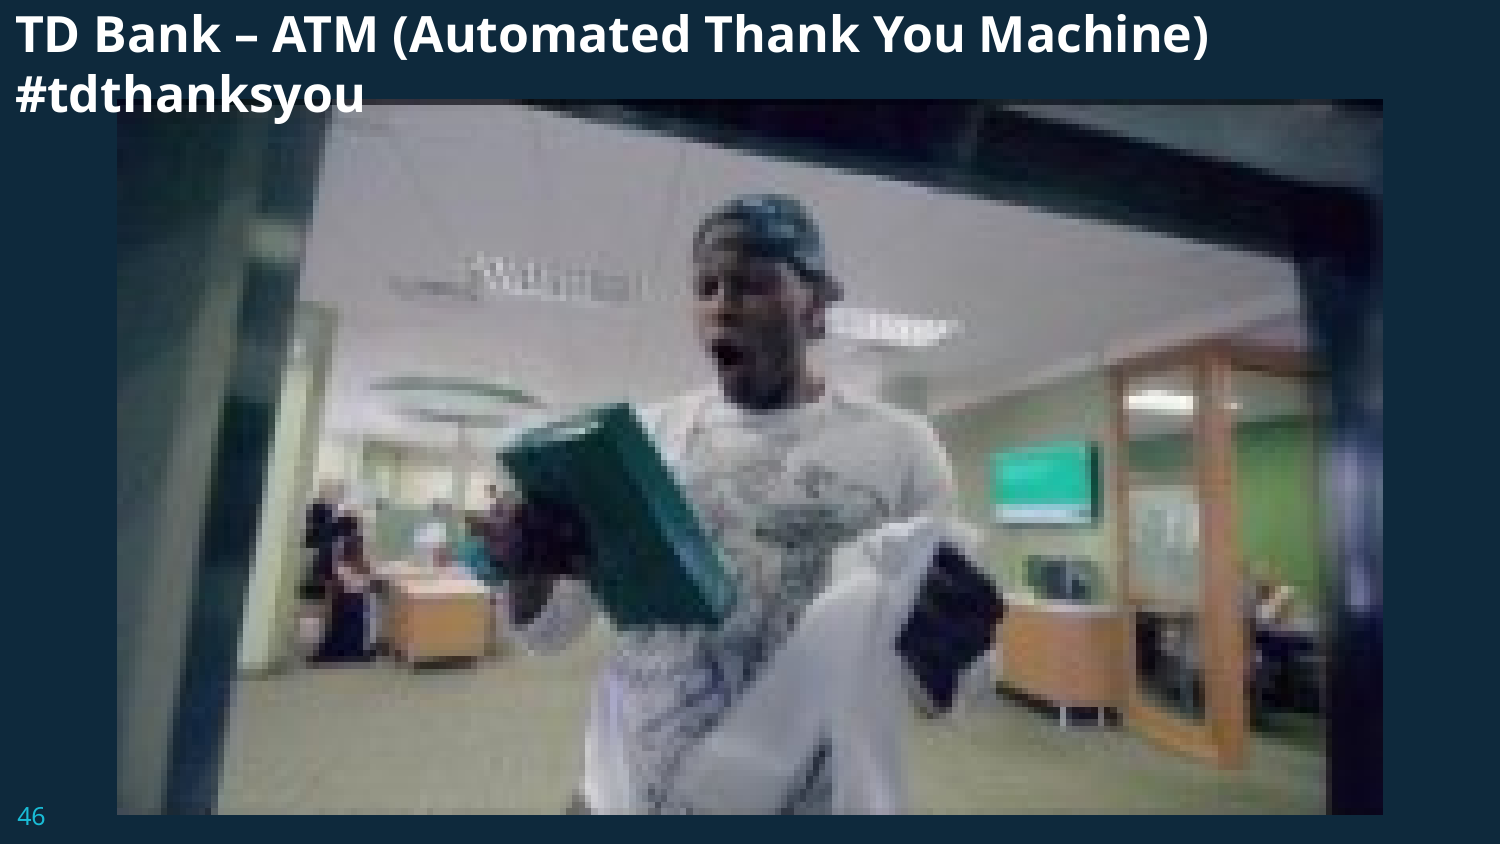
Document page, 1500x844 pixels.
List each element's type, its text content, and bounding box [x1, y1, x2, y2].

slide_number 46 [2, 785, 93, 844]
picture [117, 99, 1383, 815]
text_box TD Bank – ATM (Automated Thank You Machine) #tdthanksyou [0, 0, 1430, 130]
